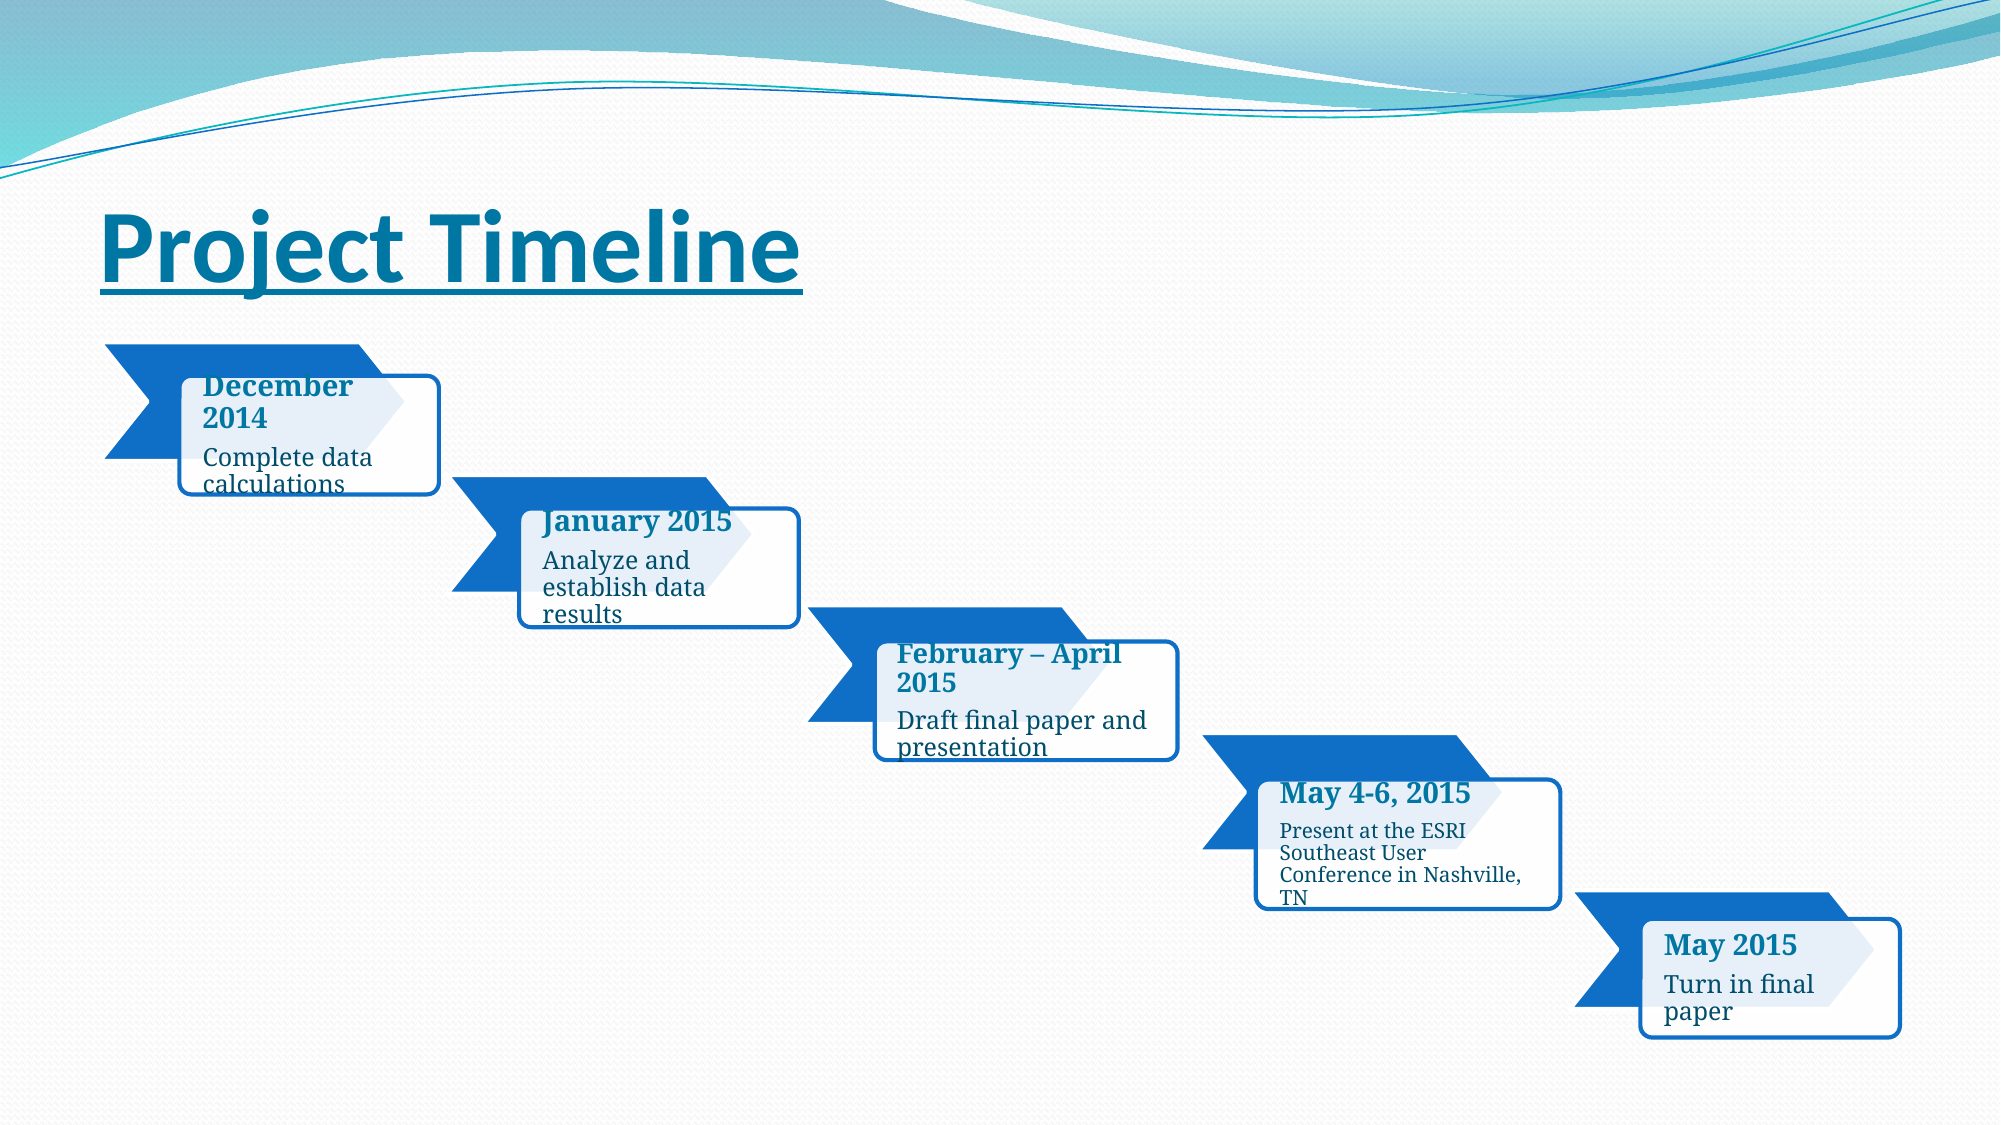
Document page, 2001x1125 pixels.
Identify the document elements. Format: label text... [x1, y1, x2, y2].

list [99, 317, 1901, 1038]
title Project Timeline [99, 115, 1900, 303]
